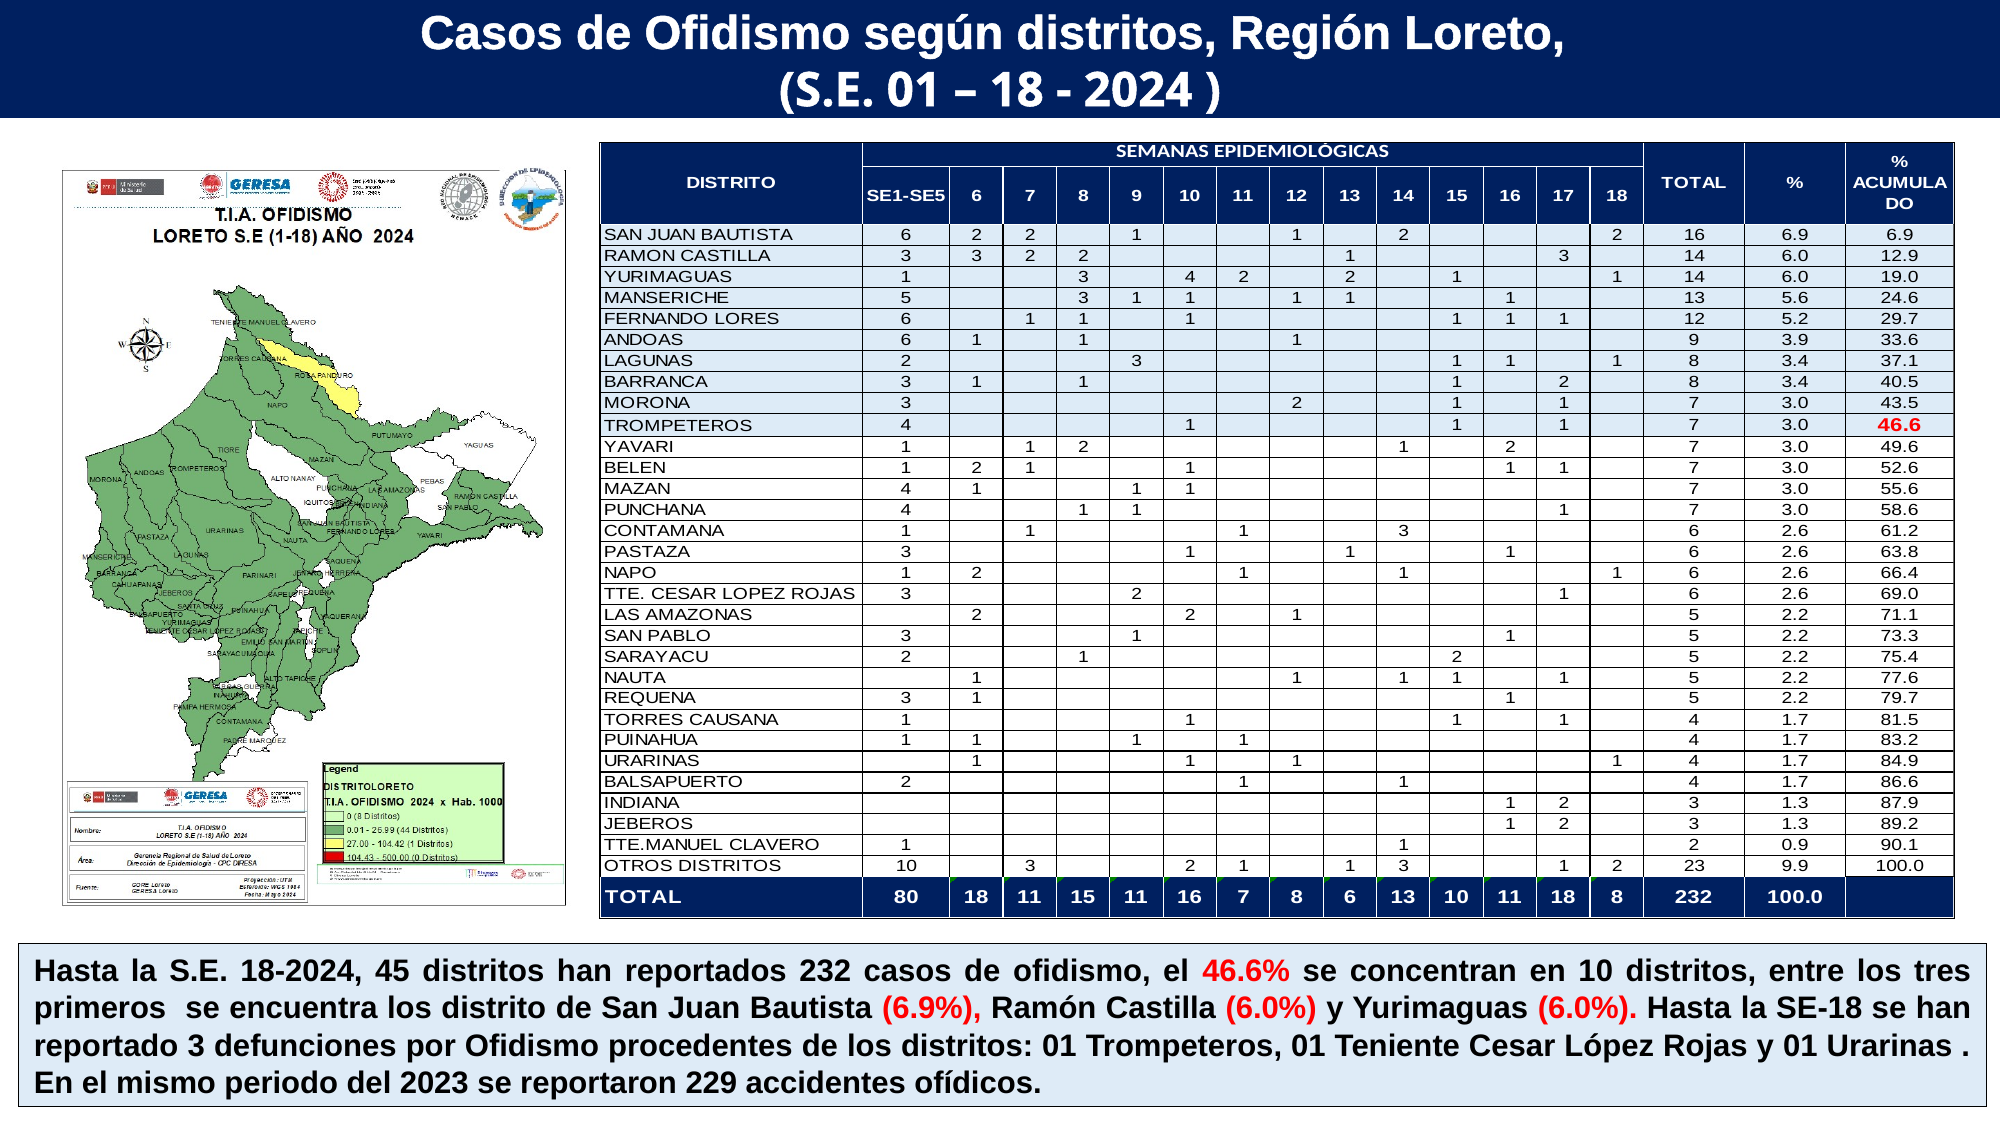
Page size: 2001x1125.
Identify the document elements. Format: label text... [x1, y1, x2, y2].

text_box Hasta la S.E. 18-2024, 45 distritos han reportados 232 casos de ofidismo, el 46.6% se concentran en 10 distritos, entre los tres primeros se encuentra los distrito de San Juan Bautista (6.9%), Ramón Castilla (6.0%) y Yurimaguas (6.0%). Hasta la SE-18 se han reportado 3 defunciones por Ofidismo procedentes de los distritos: 01 Trompeteros, 01 Teniente Cesar López Rojas y 01 Urarinas . En el mismo periodo del 2023 se reportaron 229 accidentes ofídicos. [18, 943, 1987, 1107]
picture [599, 142, 1955, 919]
picture [45, 144, 594, 919]
text_box Casos de Ofidismo según distritos, Región Loreto, (S.E. 01 – 18 - 2024 ) [0, 0, 2000, 118]
